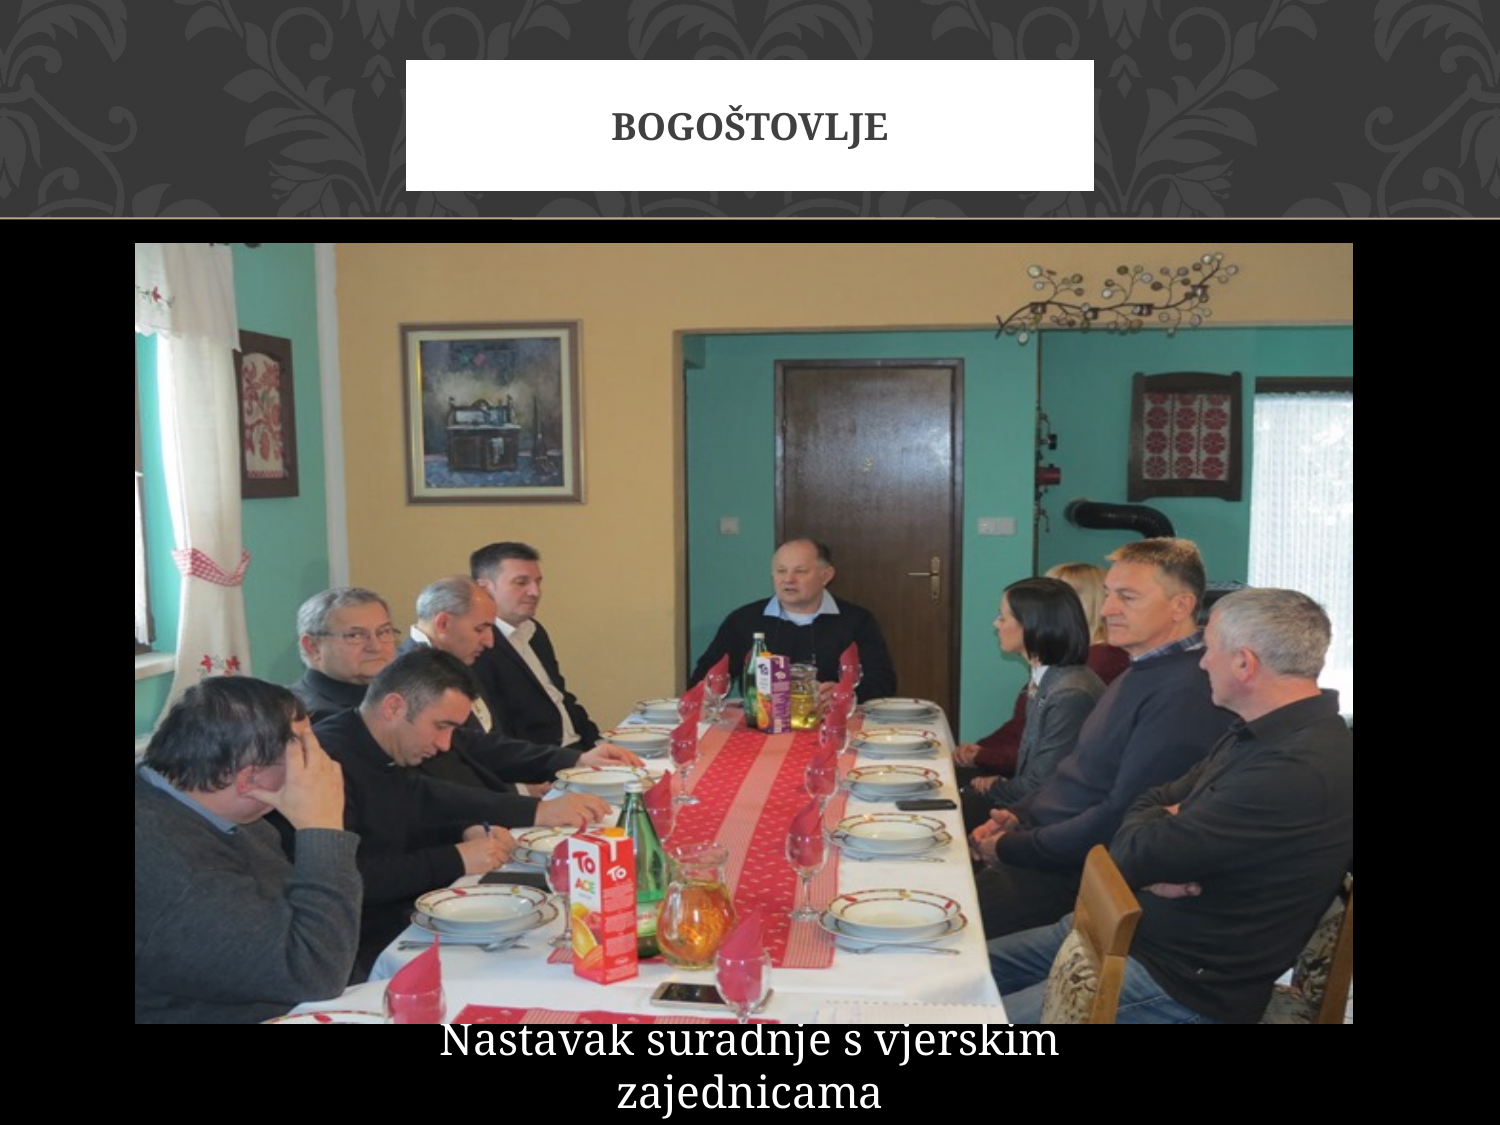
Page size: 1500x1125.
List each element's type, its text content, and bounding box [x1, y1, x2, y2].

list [135, 243, 1353, 1024]
title BOGOŠTOVLJE [406, 60, 1094, 191]
list Nastavak suradnje s vjerskim zajednicama [285, 1036, 1215, 1125]
